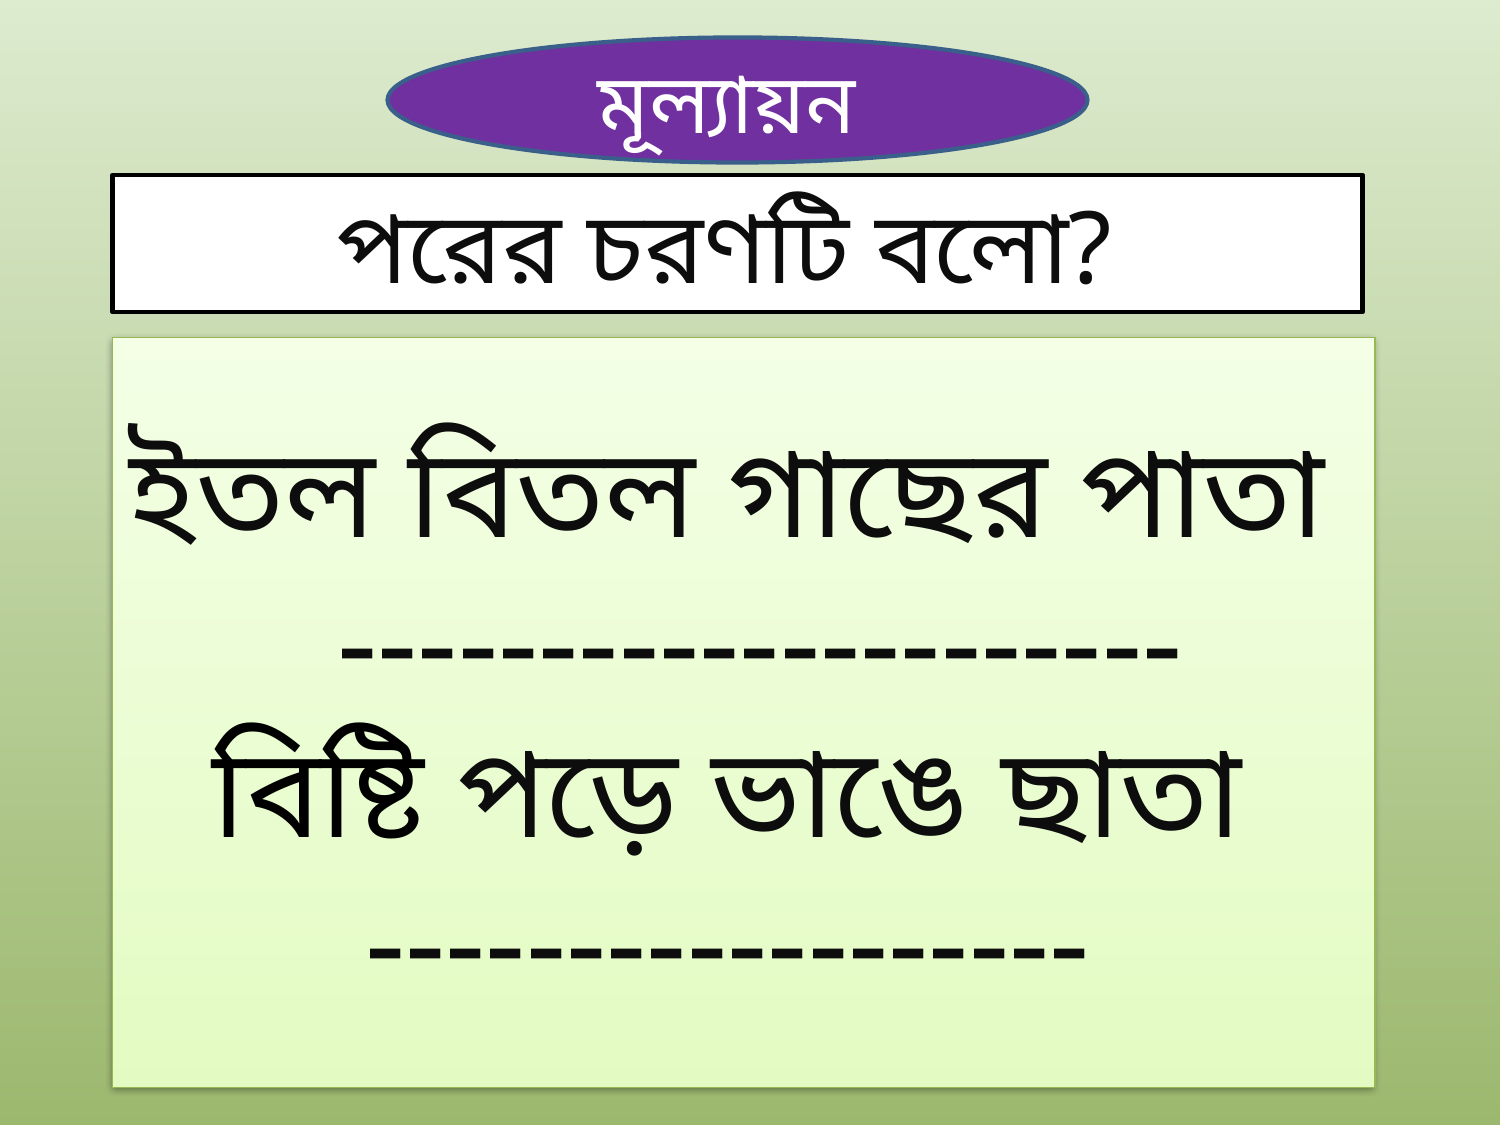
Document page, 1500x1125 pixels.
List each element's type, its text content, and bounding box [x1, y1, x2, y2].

text_box পরের চরণটি বলো? [110, 173, 1365, 314]
text_box ইতল বিতল গাছের পাতা --------------------- বিষ্টি পড়ে ভাঙে ছাতা ------------------ [112, 337, 1376, 1088]
text_box মূল্যায়ন [385, 35, 1090, 165]
